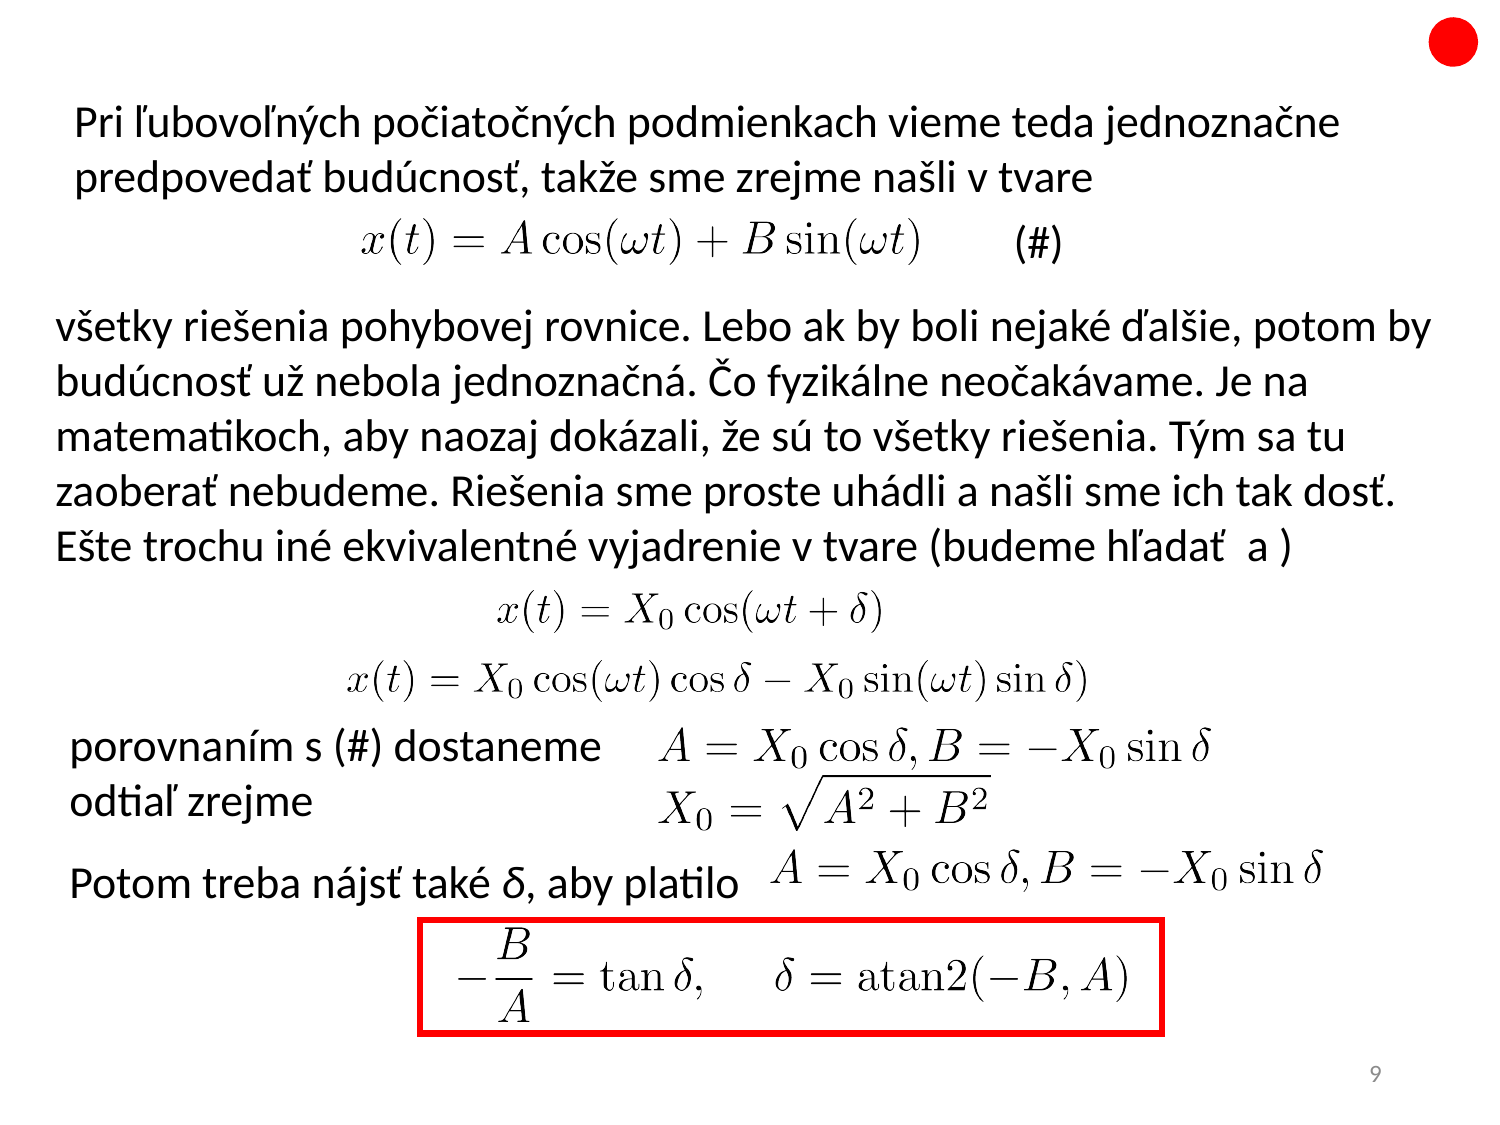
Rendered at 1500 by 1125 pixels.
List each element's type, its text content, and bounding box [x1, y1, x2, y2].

text_box Pri ľubovoľných počiatočných podmienkach vieme teda jednoznačne predpovedať budúcnosť, takže sme zrejme našli v tvare [59, 84, 1390, 209]
text_box porovnaním s (#) dostaneme odtiaľ zrejme Potom treba nájsť také δ, aby platilo [54, 707, 1307, 916]
picture [497, 590, 881, 633]
picture [458, 928, 1127, 1022]
picture [658, 775, 991, 831]
text_box [419, 919, 1163, 1034]
picture [361, 218, 919, 265]
picture [346, 660, 1086, 703]
text_box (#) [998, 205, 1154, 275]
text_box [1430, 19, 1477, 65]
picture [658, 727, 1211, 770]
slide_number 9 [1059, 1042, 1397, 1103]
picture [769, 849, 1323, 892]
